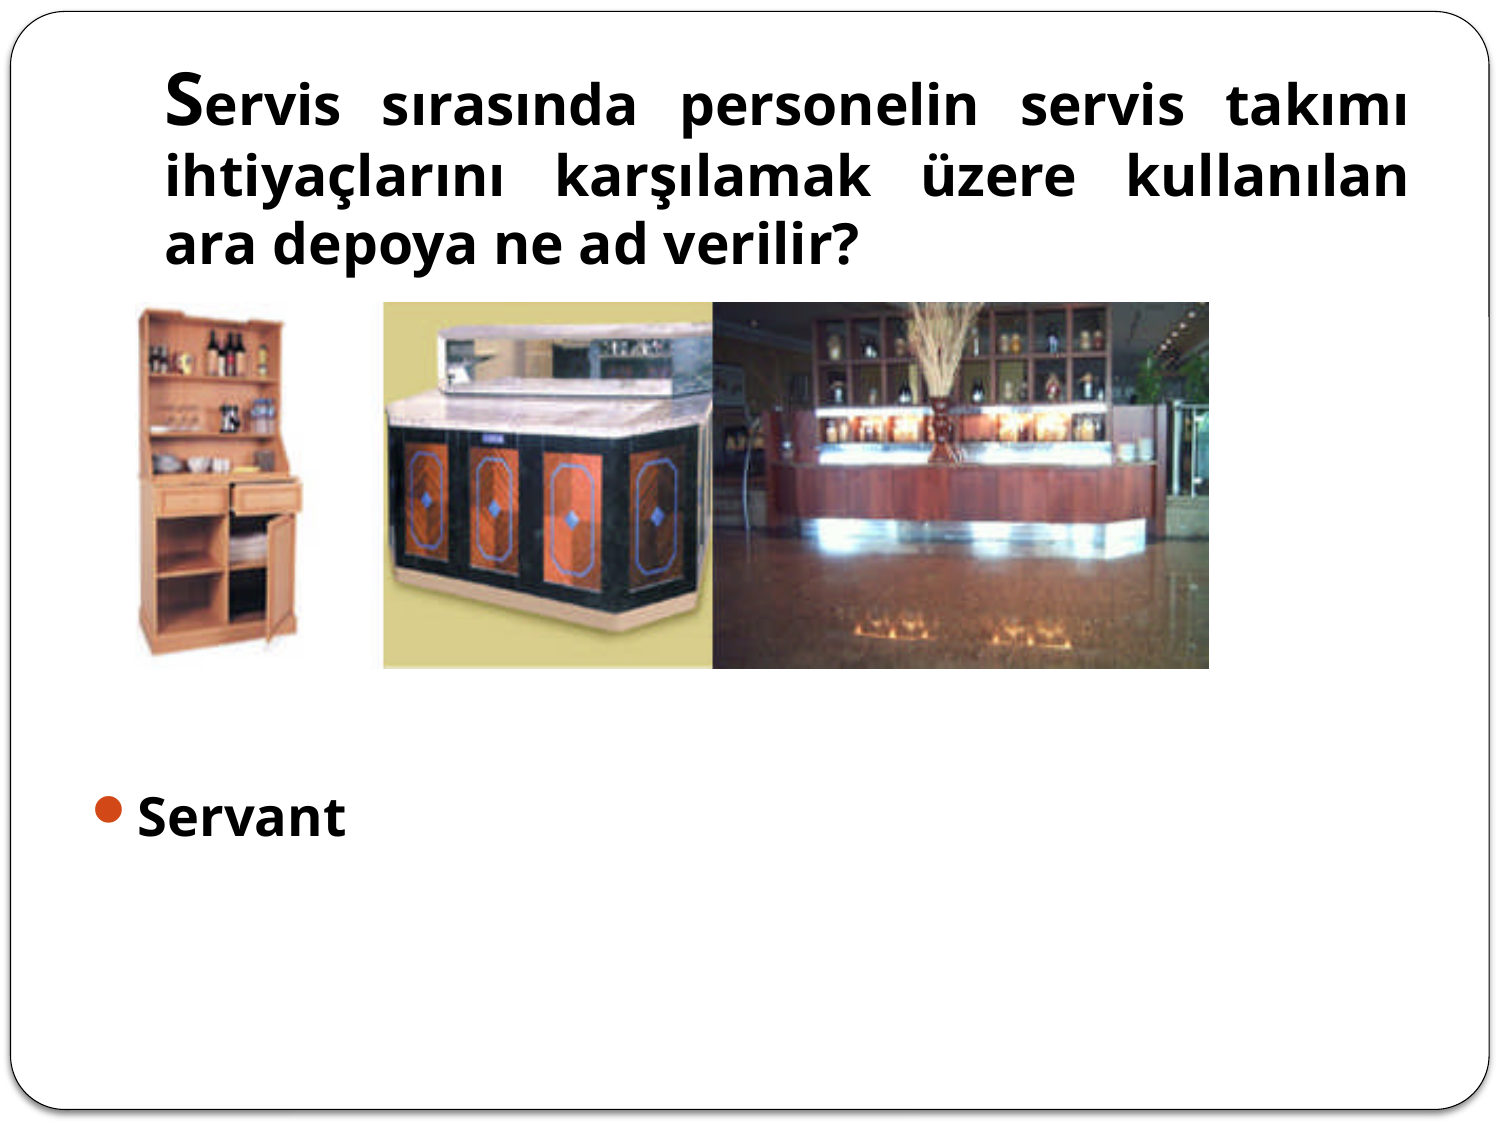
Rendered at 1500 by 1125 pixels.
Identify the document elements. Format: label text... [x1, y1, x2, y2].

title Servis sırasında personelin servis takımı ihtiyaçlarını karşılamak üzere kullanılan ara depoya ne ad verilir? [150, 42, 1425, 291]
picture [135, 302, 1209, 670]
list Servant [76, 775, 1425, 1047]
